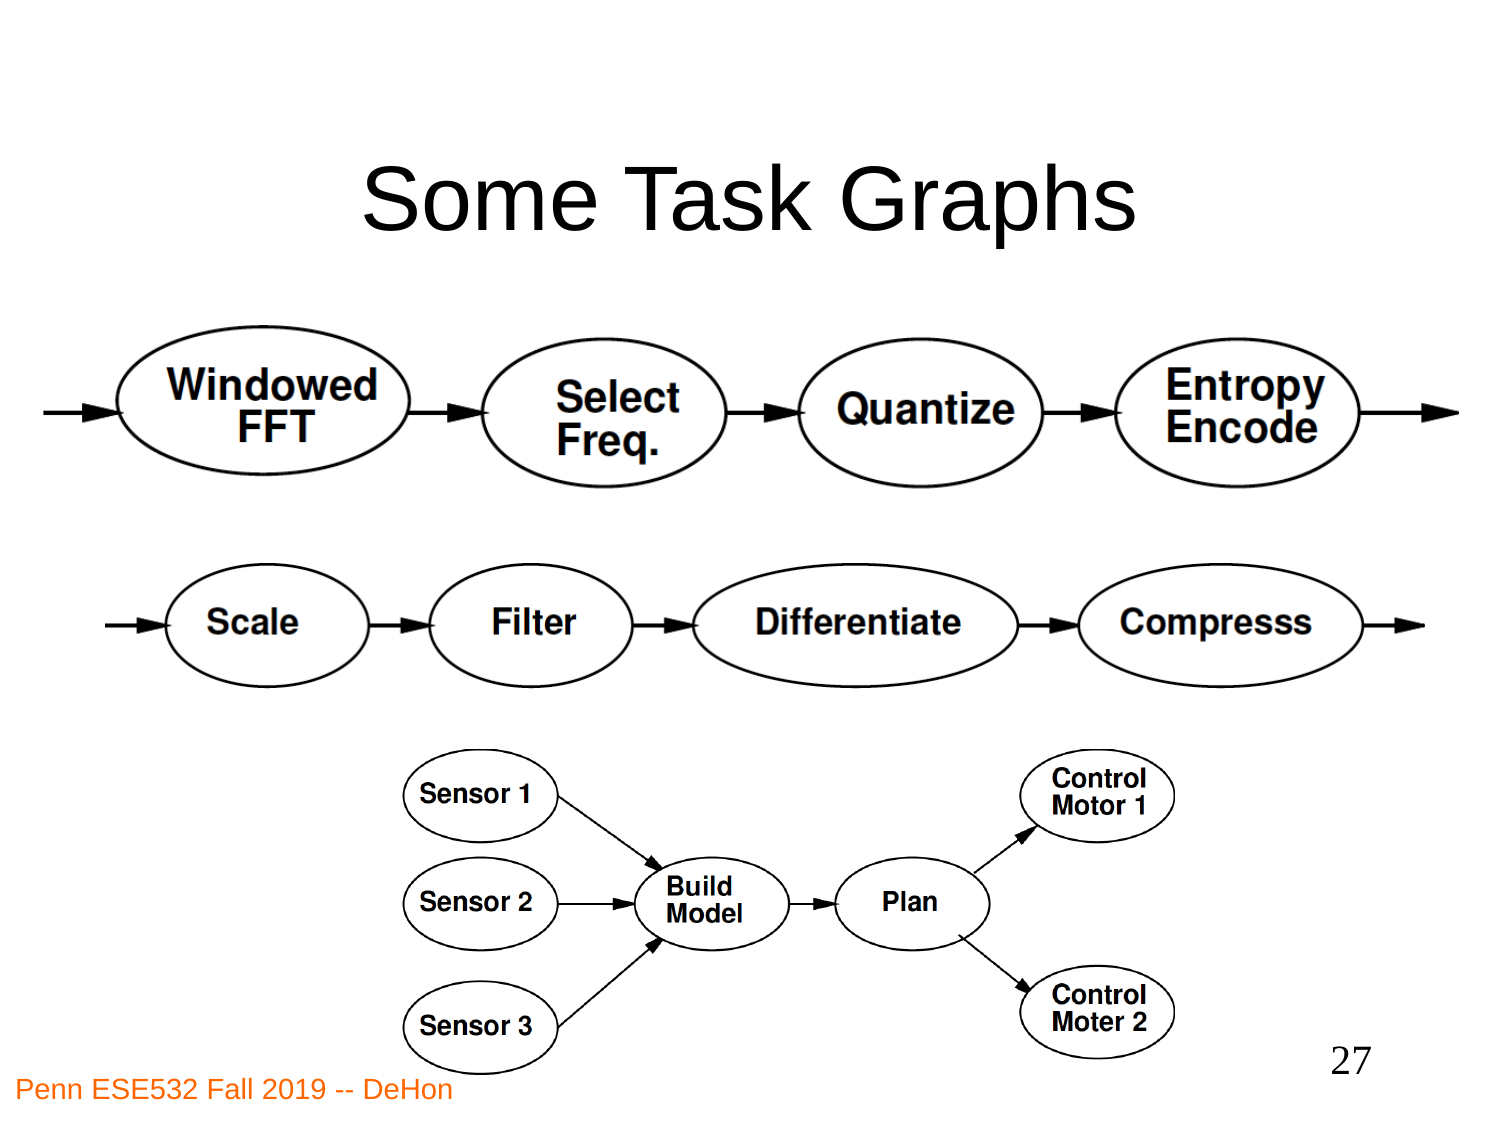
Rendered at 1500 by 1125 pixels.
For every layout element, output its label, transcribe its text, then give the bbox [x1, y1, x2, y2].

picture [399, 749, 1176, 1077]
slide_number 27 [1074, 1024, 1388, 1101]
picture [99, 562, 1426, 691]
picture [37, 324, 1459, 492]
slide_number Penn ESE532 Fall 2019 -- DeHon [0, 1062, 688, 1125]
title Some Task Graphs [112, 99, 1388, 288]
